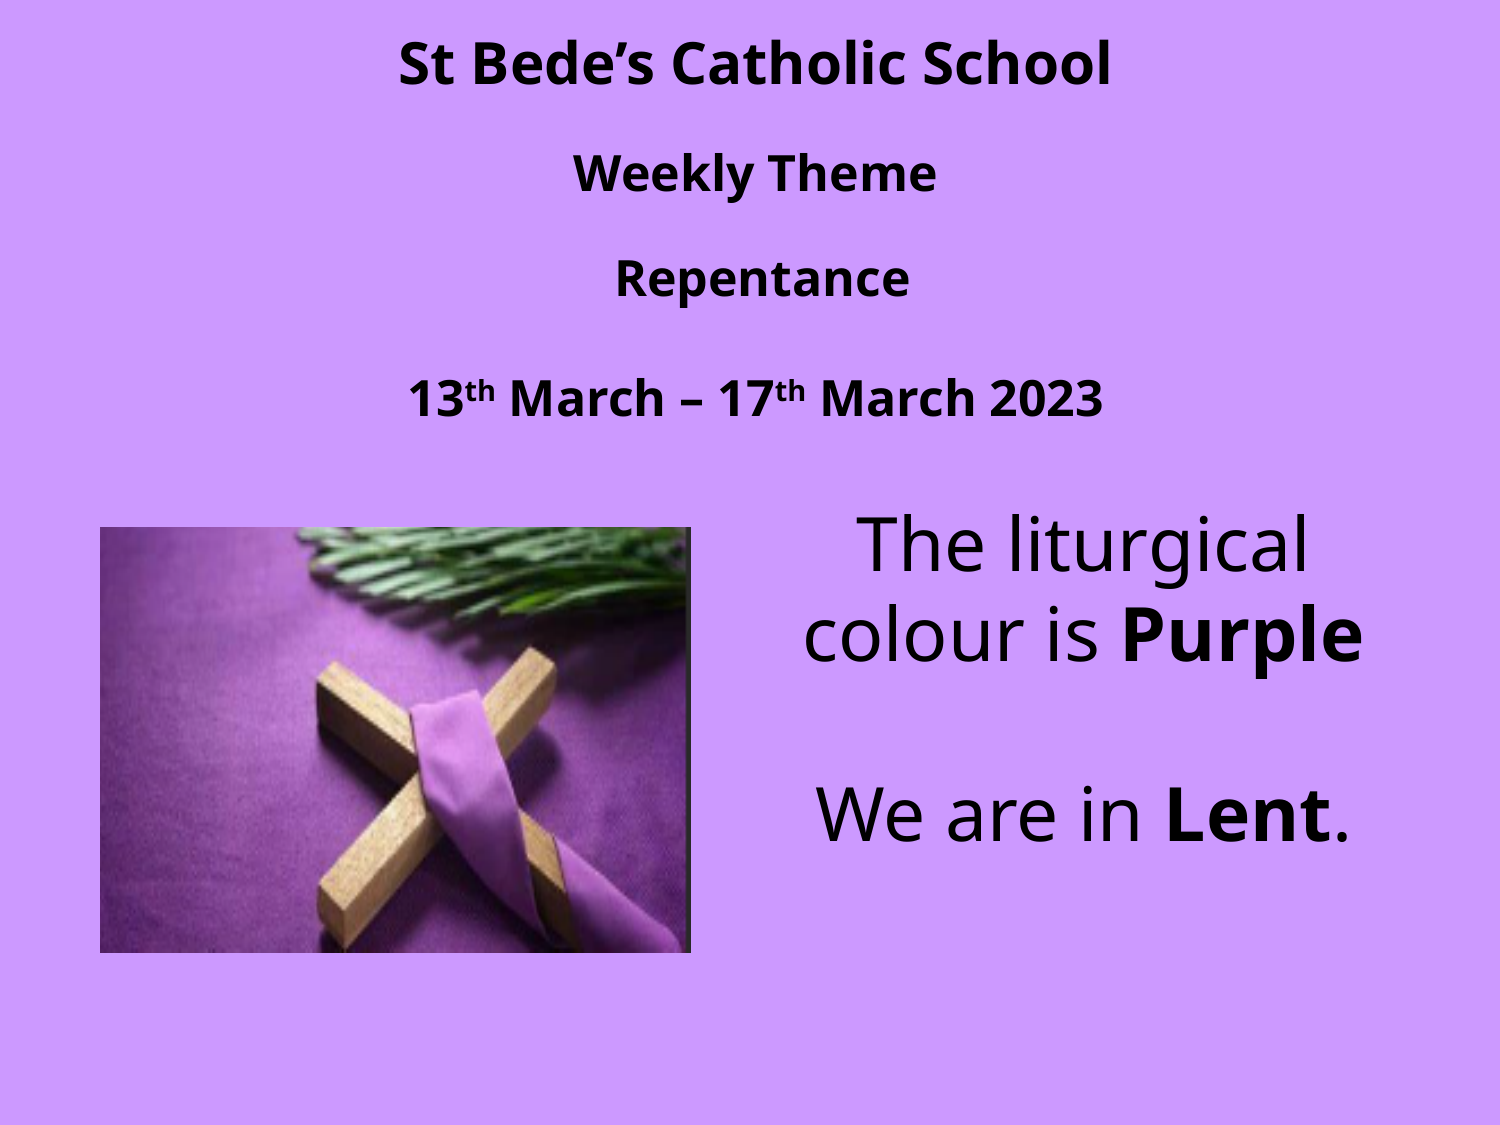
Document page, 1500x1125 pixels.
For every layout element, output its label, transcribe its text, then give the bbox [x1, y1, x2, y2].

picture [100, 527, 691, 953]
text_box St Bede’s Catholic School Weekly Theme Repentance 13th March – 17th March 2023 [194, 19, 1317, 434]
text_box The liturgical colour is Purple We are in Lent. [755, 489, 1412, 1045]
